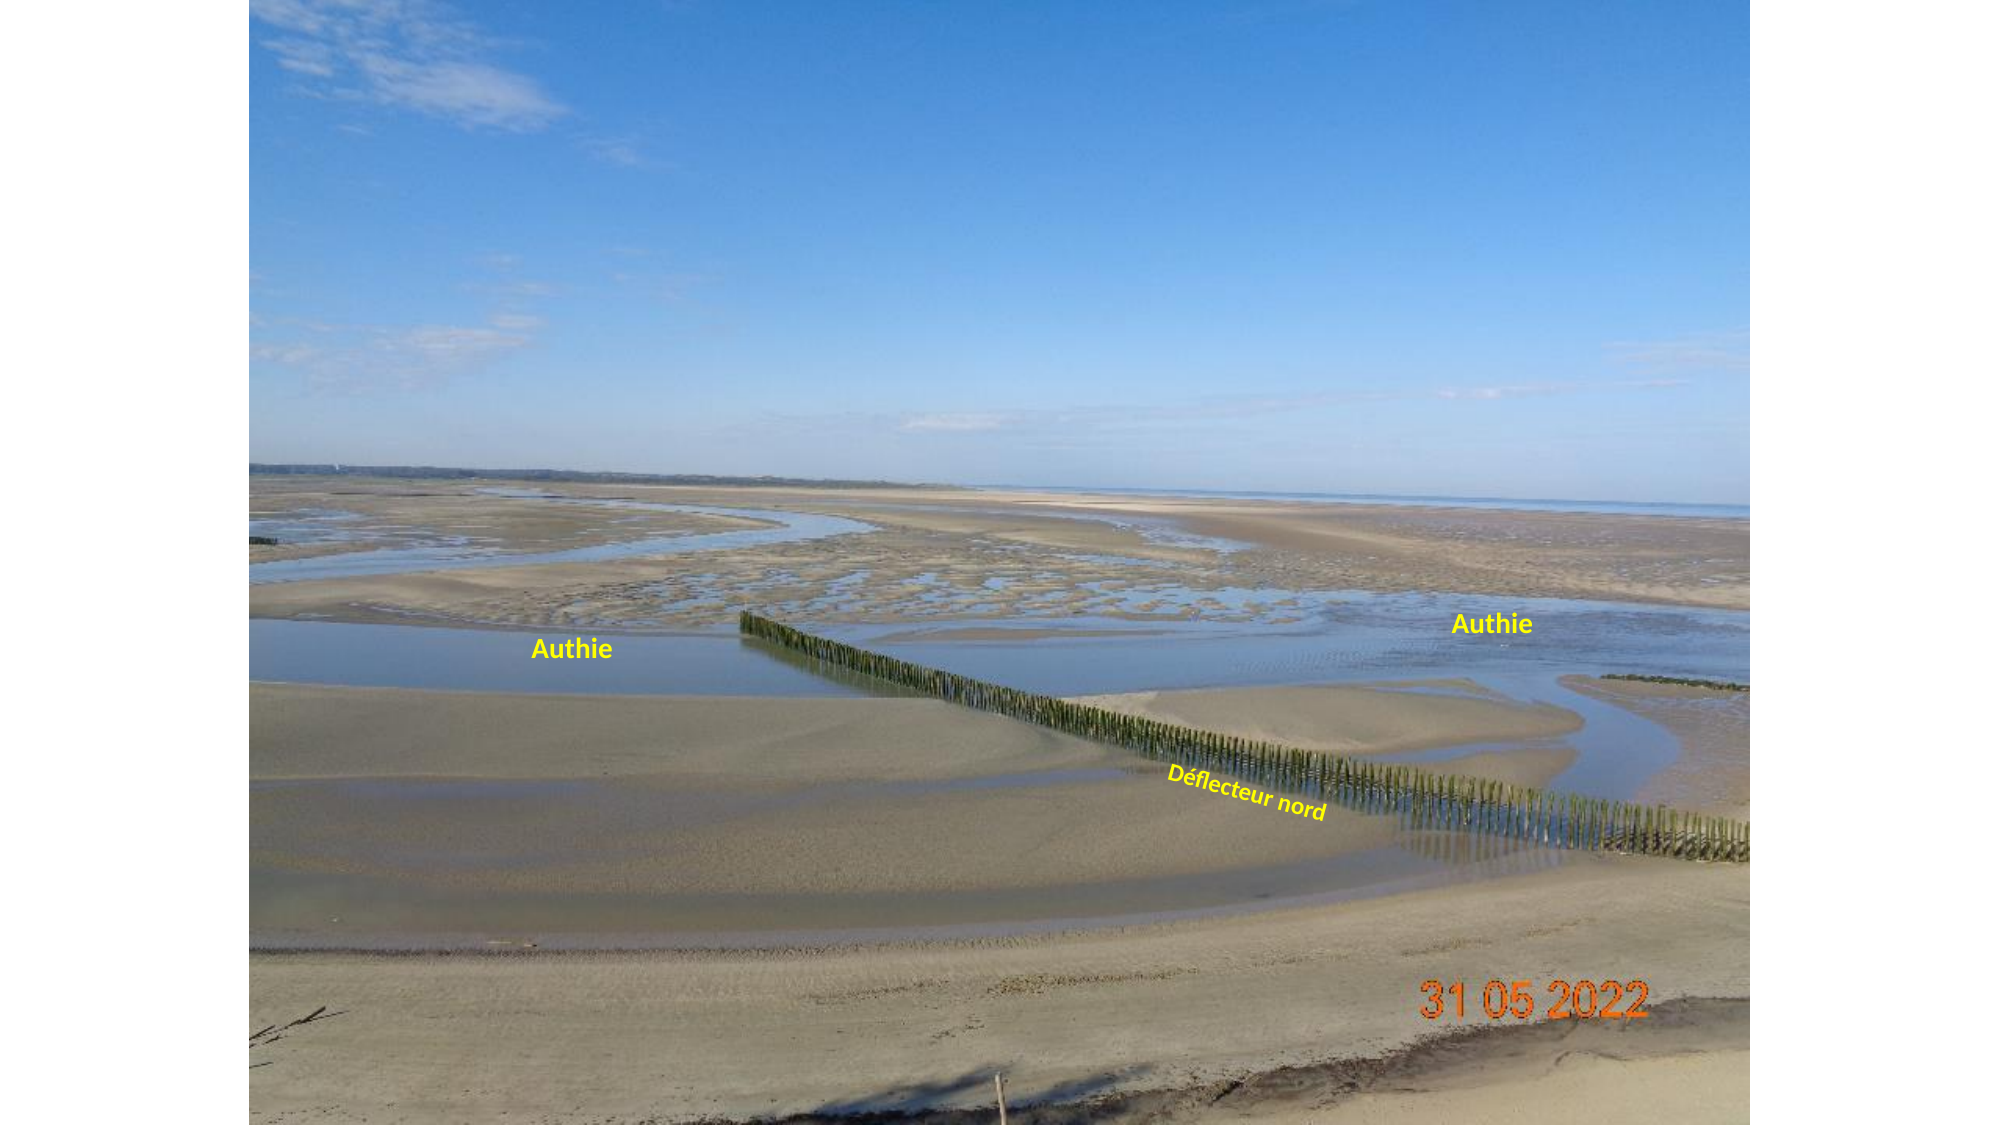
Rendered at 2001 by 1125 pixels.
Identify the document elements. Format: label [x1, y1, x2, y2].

text_box [249, 0, 1750, 1125]
